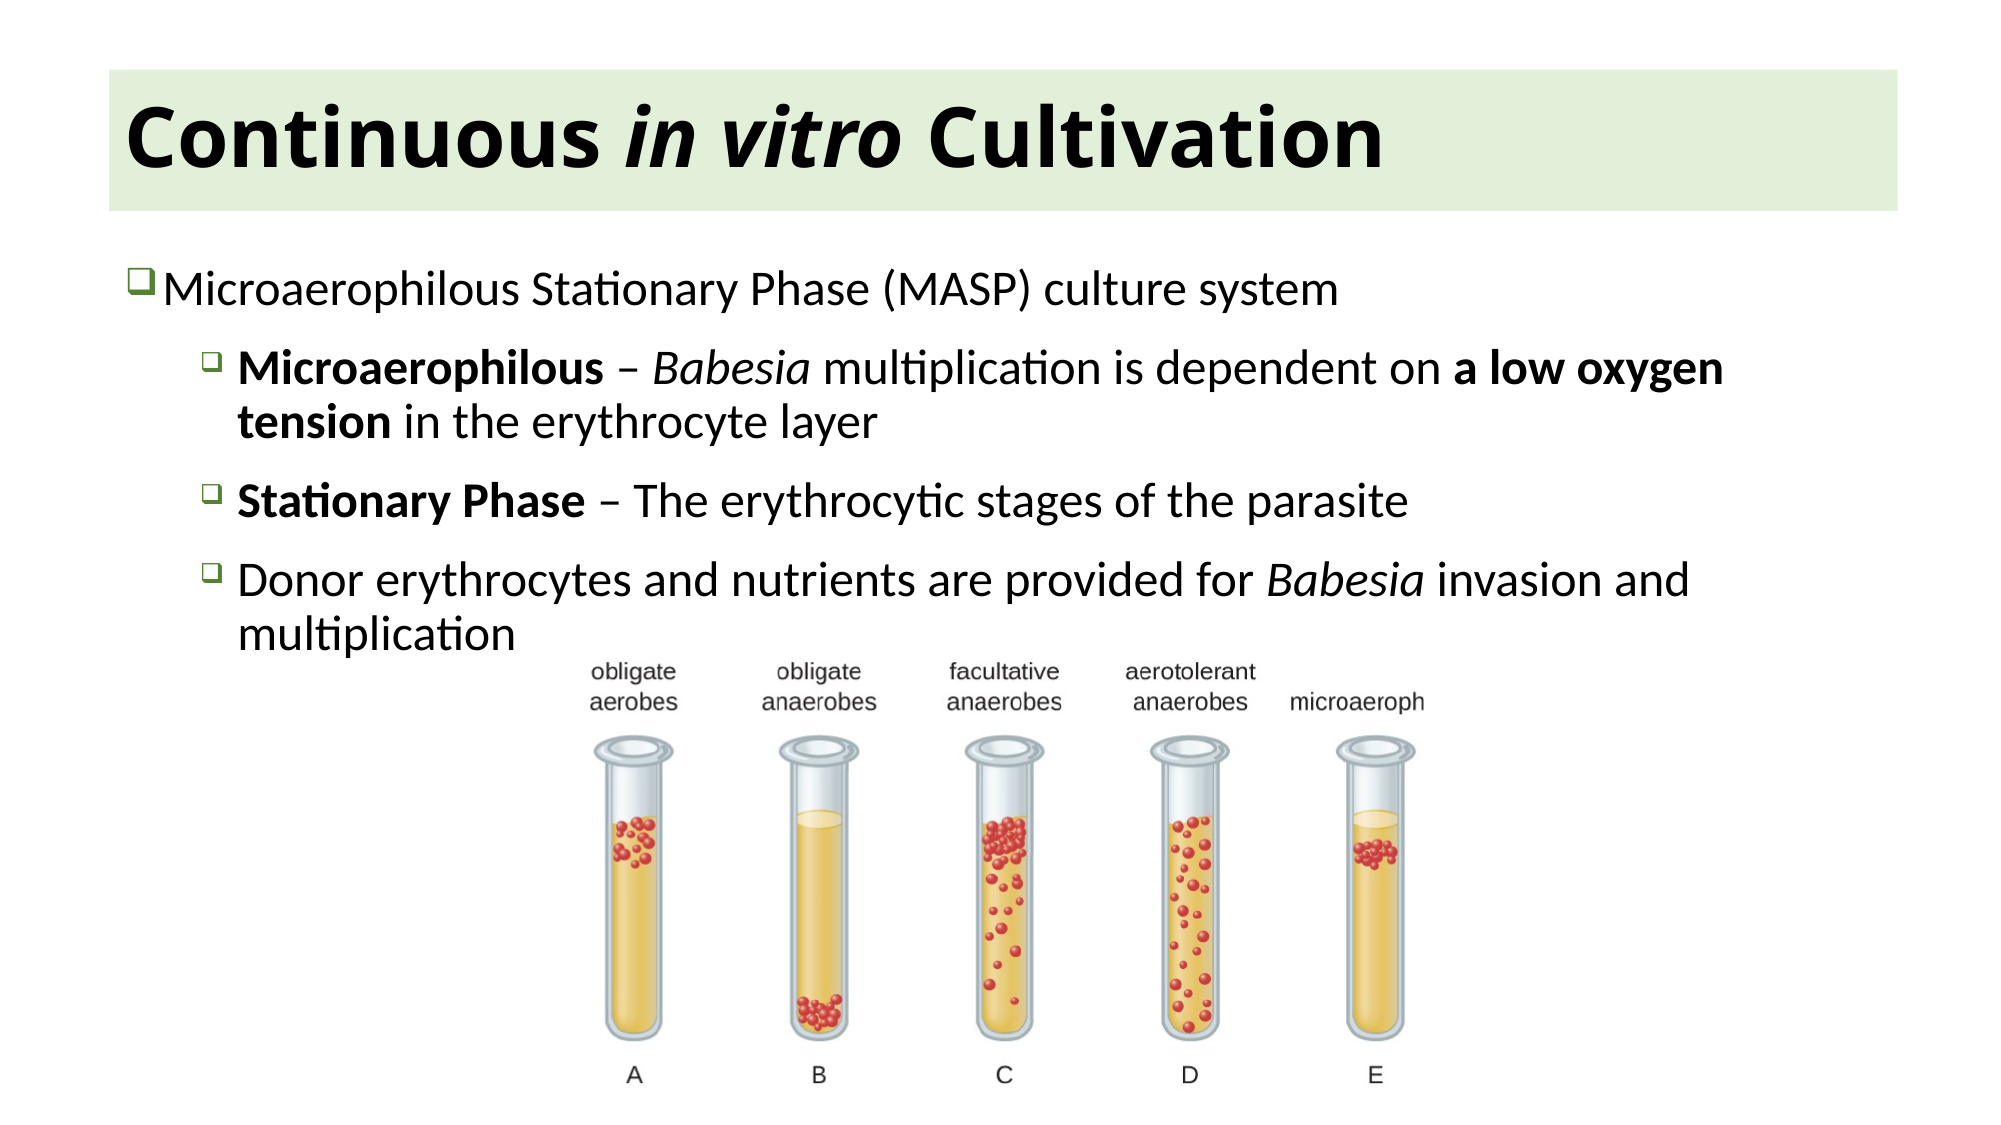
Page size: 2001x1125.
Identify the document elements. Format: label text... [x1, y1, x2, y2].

picture [568, 645, 1425, 1091]
list Microaerophilous Stationary Phase (MASP) culture system Microaerophilous – Babesia multiplication is dependent on a low oxygen tension in the erythrocyte layer Stationary Phase – The erythrocytic stages of the parasite Donor erythrocytes and nutrients are provided for Babesia invasion and multiplication [109, 255, 1859, 1044]
title Continuous in vitro Cultivation [109, 69, 1898, 211]
